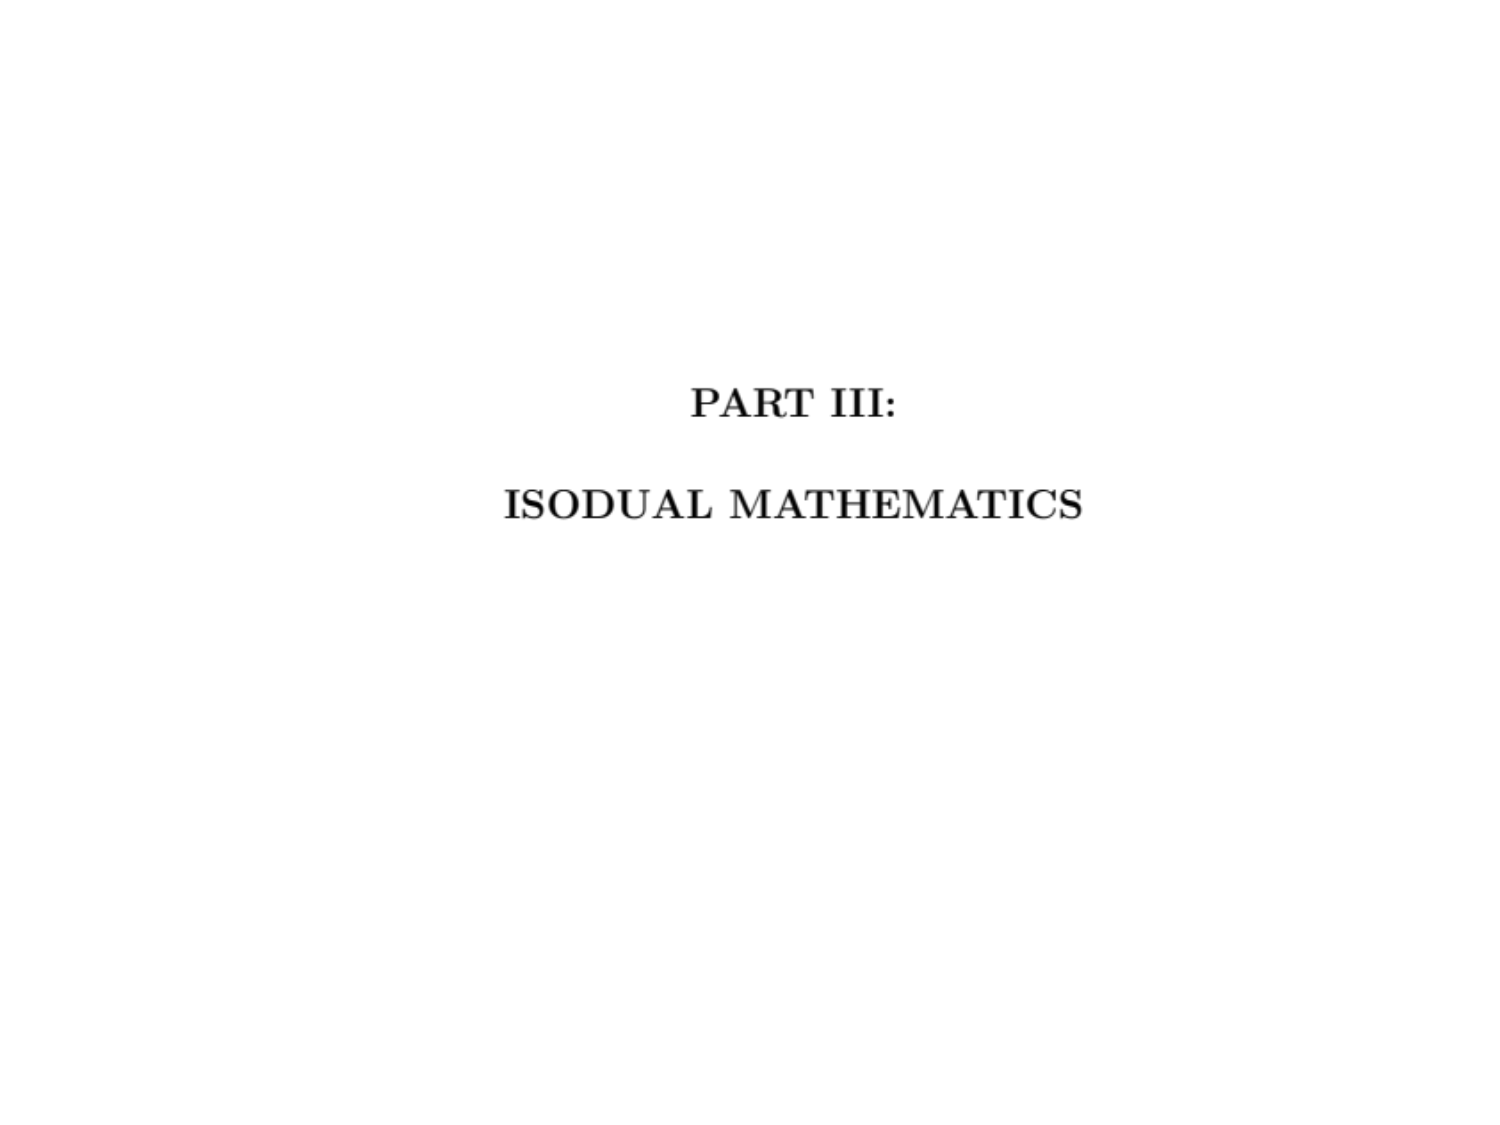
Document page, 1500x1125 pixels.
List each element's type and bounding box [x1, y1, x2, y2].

picture [74, 232, 1500, 1125]
